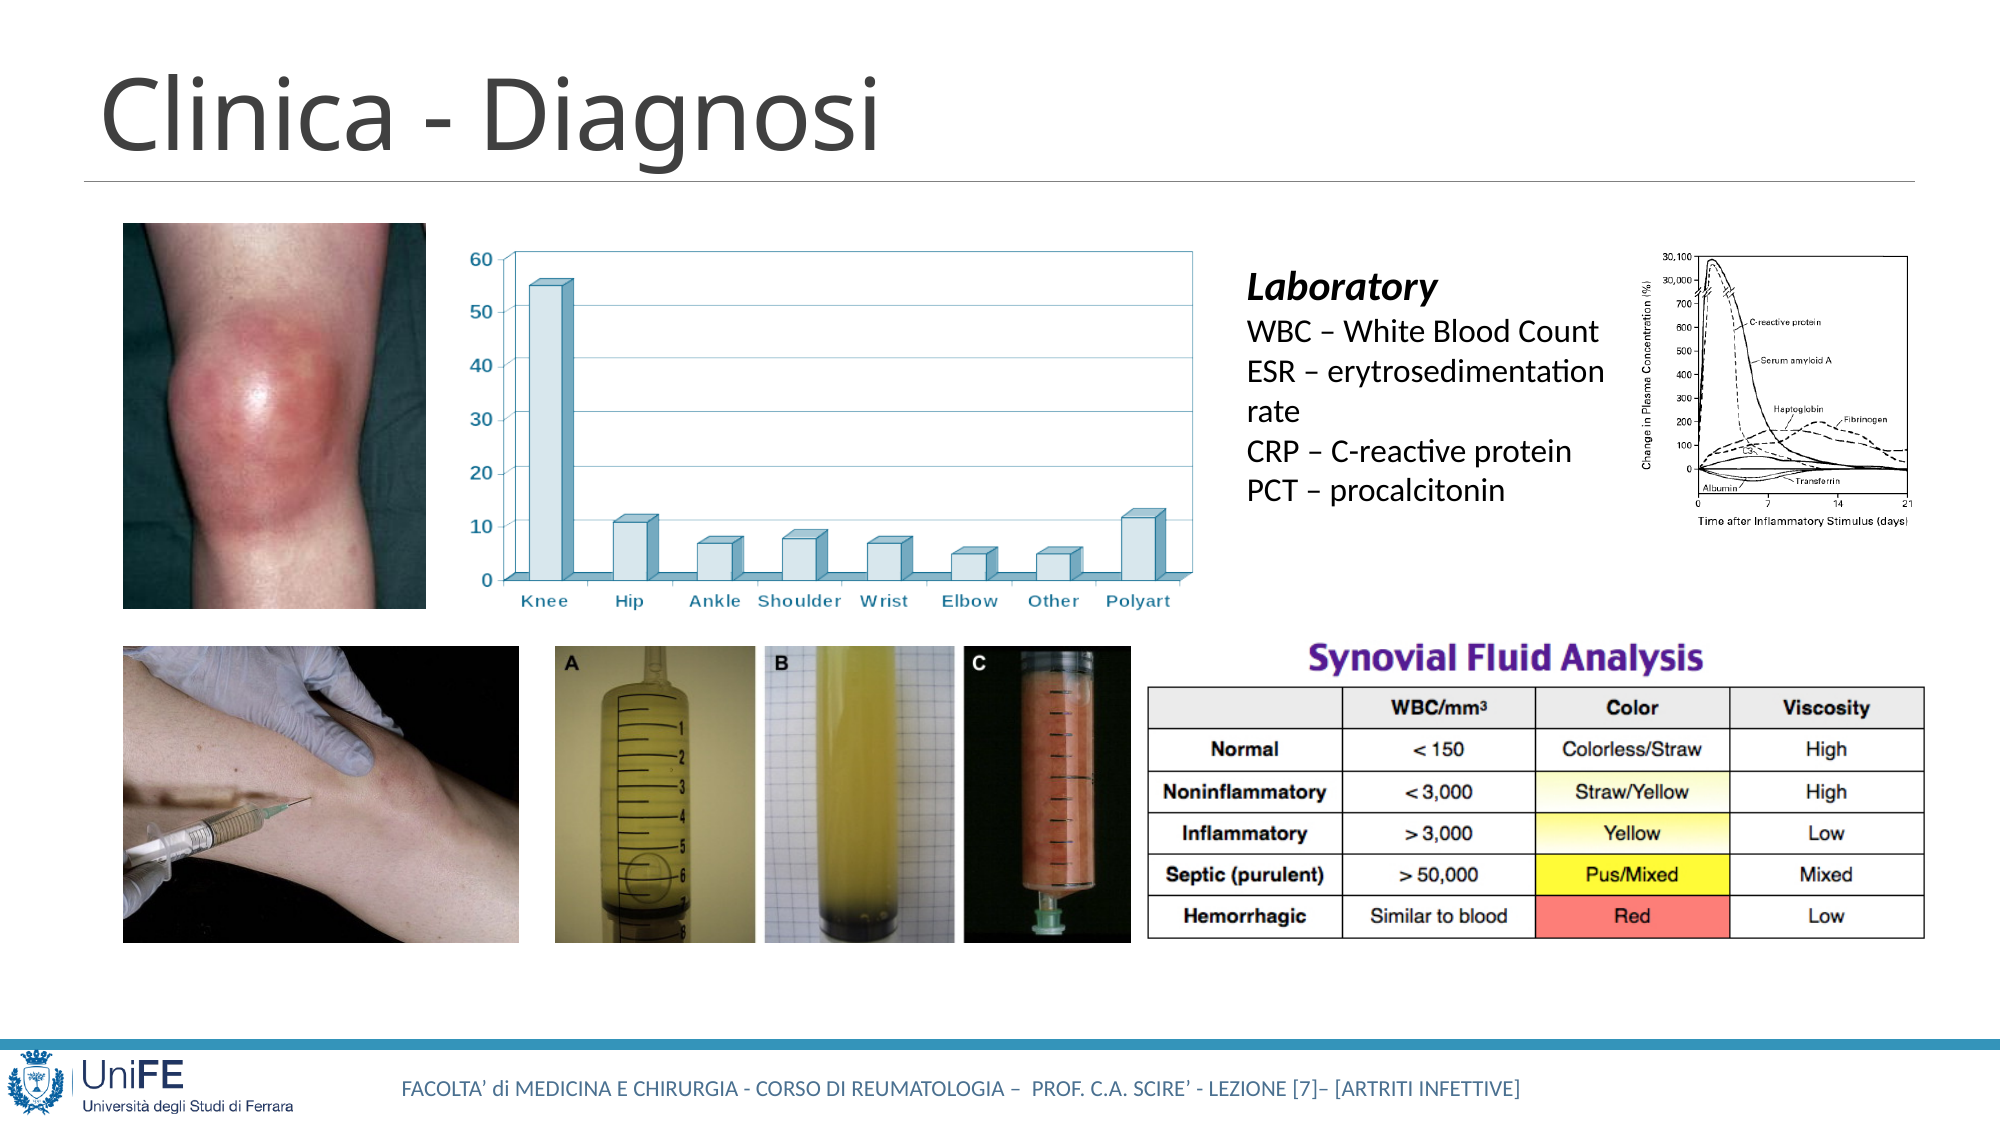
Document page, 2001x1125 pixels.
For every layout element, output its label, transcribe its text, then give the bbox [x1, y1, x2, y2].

picture [554, 646, 1132, 943]
picture [122, 646, 519, 944]
picture [1145, 640, 1929, 943]
picture [83, 1060, 293, 1114]
picture [1624, 234, 1929, 545]
picture [431, 228, 1226, 629]
picture [122, 222, 426, 610]
title Clinica - Diagnosi [83, 47, 1916, 179]
text_box Laboratory WBC – White Blood Count ESR – erytrosedimentation rate CRP – C-reactive protein PCT – procalcitonin [1233, 251, 1621, 516]
